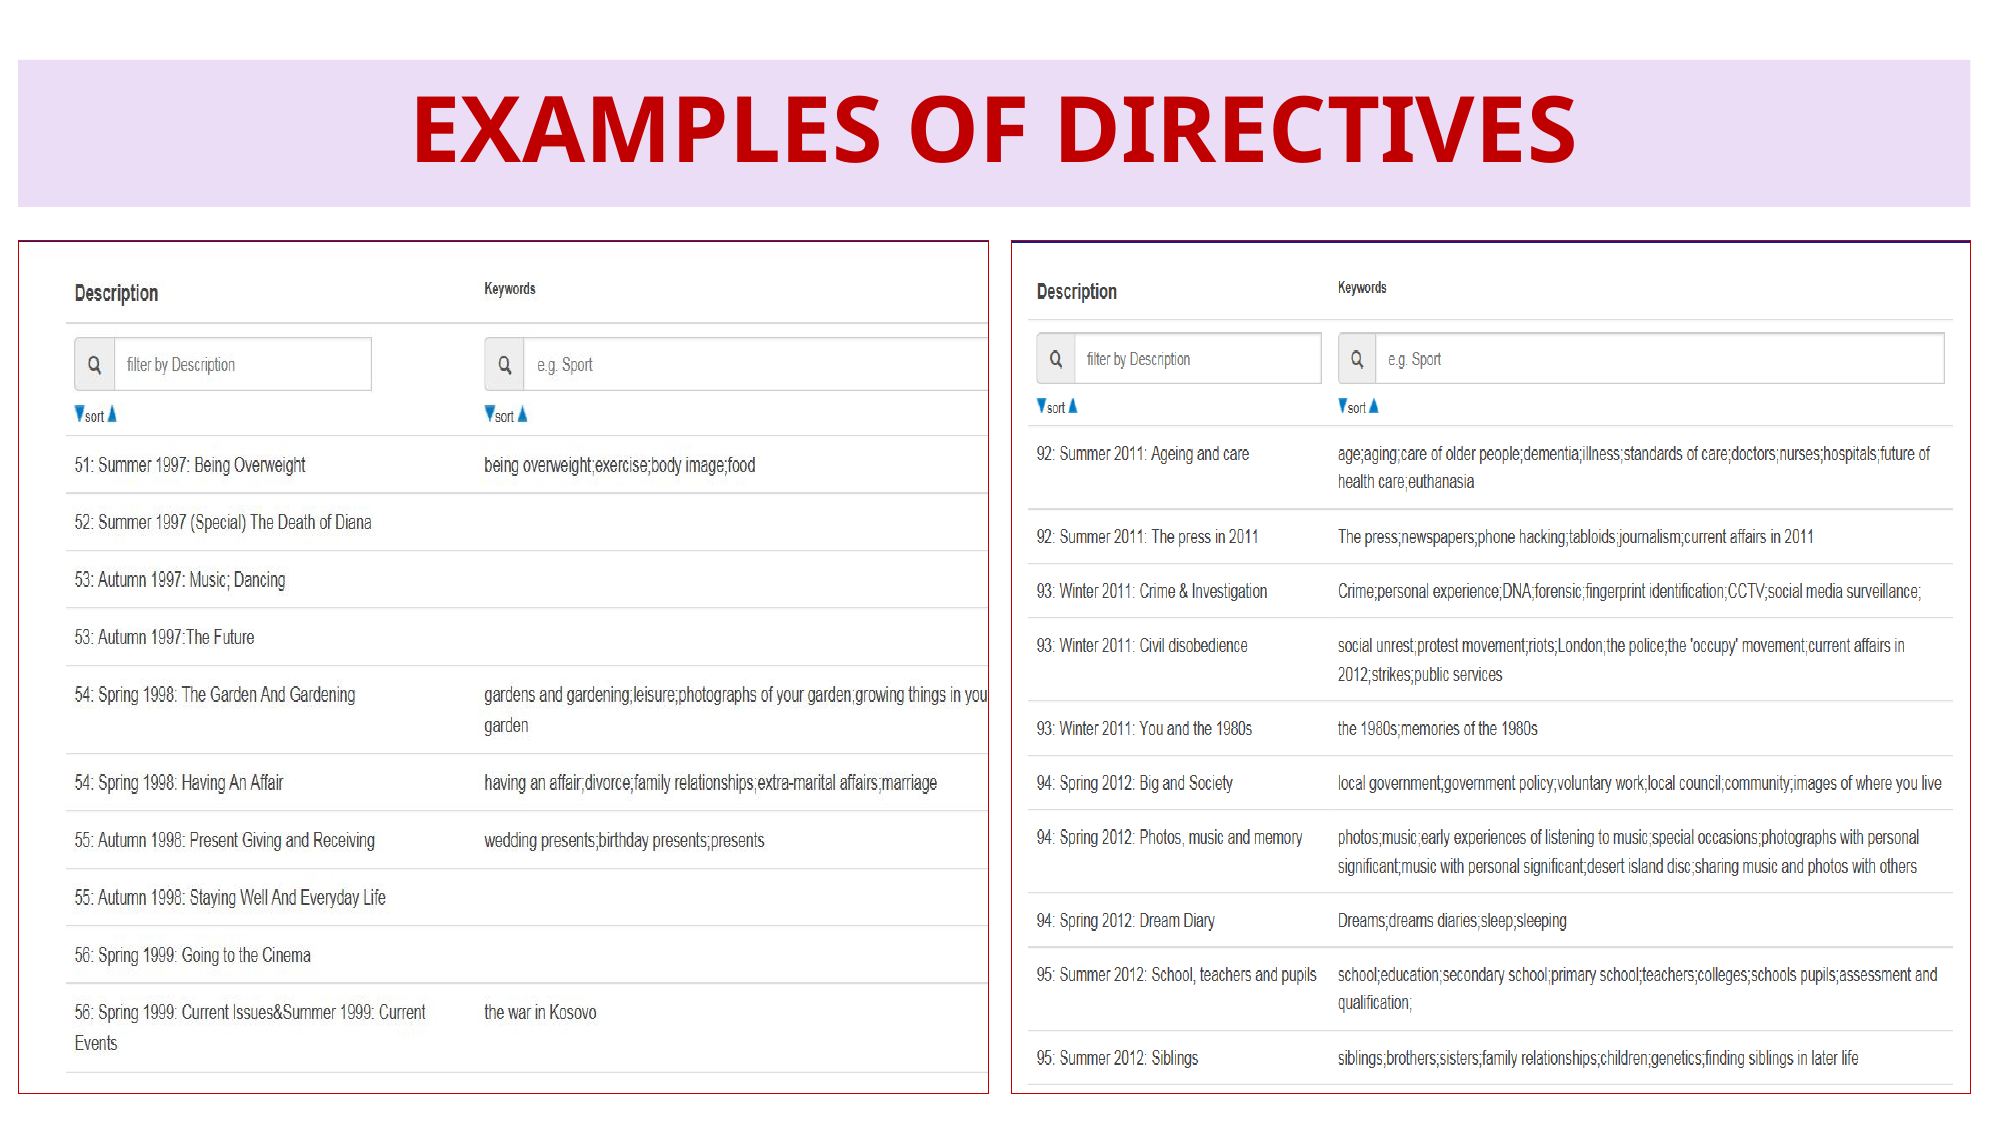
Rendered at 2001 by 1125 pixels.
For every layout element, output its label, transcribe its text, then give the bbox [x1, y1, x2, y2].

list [18, 240, 989, 1094]
picture [1011, 240, 1971, 1094]
title EXAMPLES OF DIRECTIVES [18, 59, 1971, 207]
